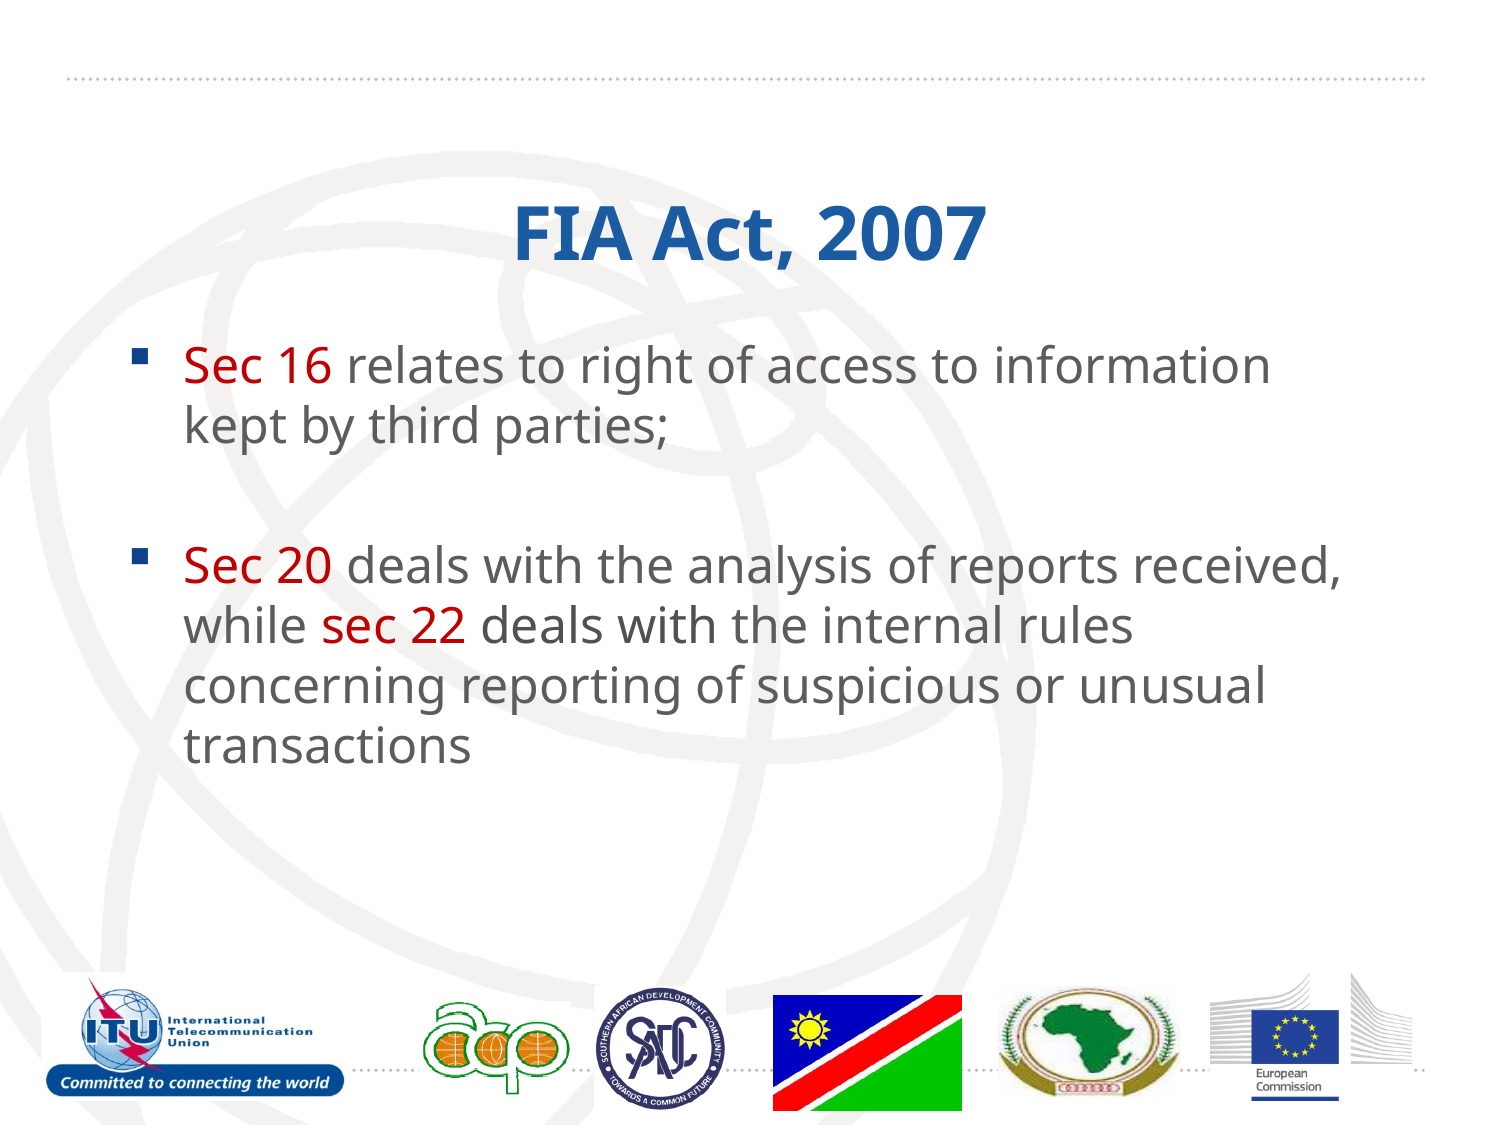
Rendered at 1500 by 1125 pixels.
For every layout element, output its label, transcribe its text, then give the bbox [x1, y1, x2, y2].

picture [0, 132, 1061, 1125]
list Sec 16 relates to right of access to information kept by third parties; Sec 20 deals with the analysis of reports received, while sec 22 deals with the internal rules concerning reporting of suspicious or unusual transactions [111, 326, 1389, 965]
picture [1210, 972, 1412, 1101]
title FIA Act, 2007 [112, 177, 1388, 283]
